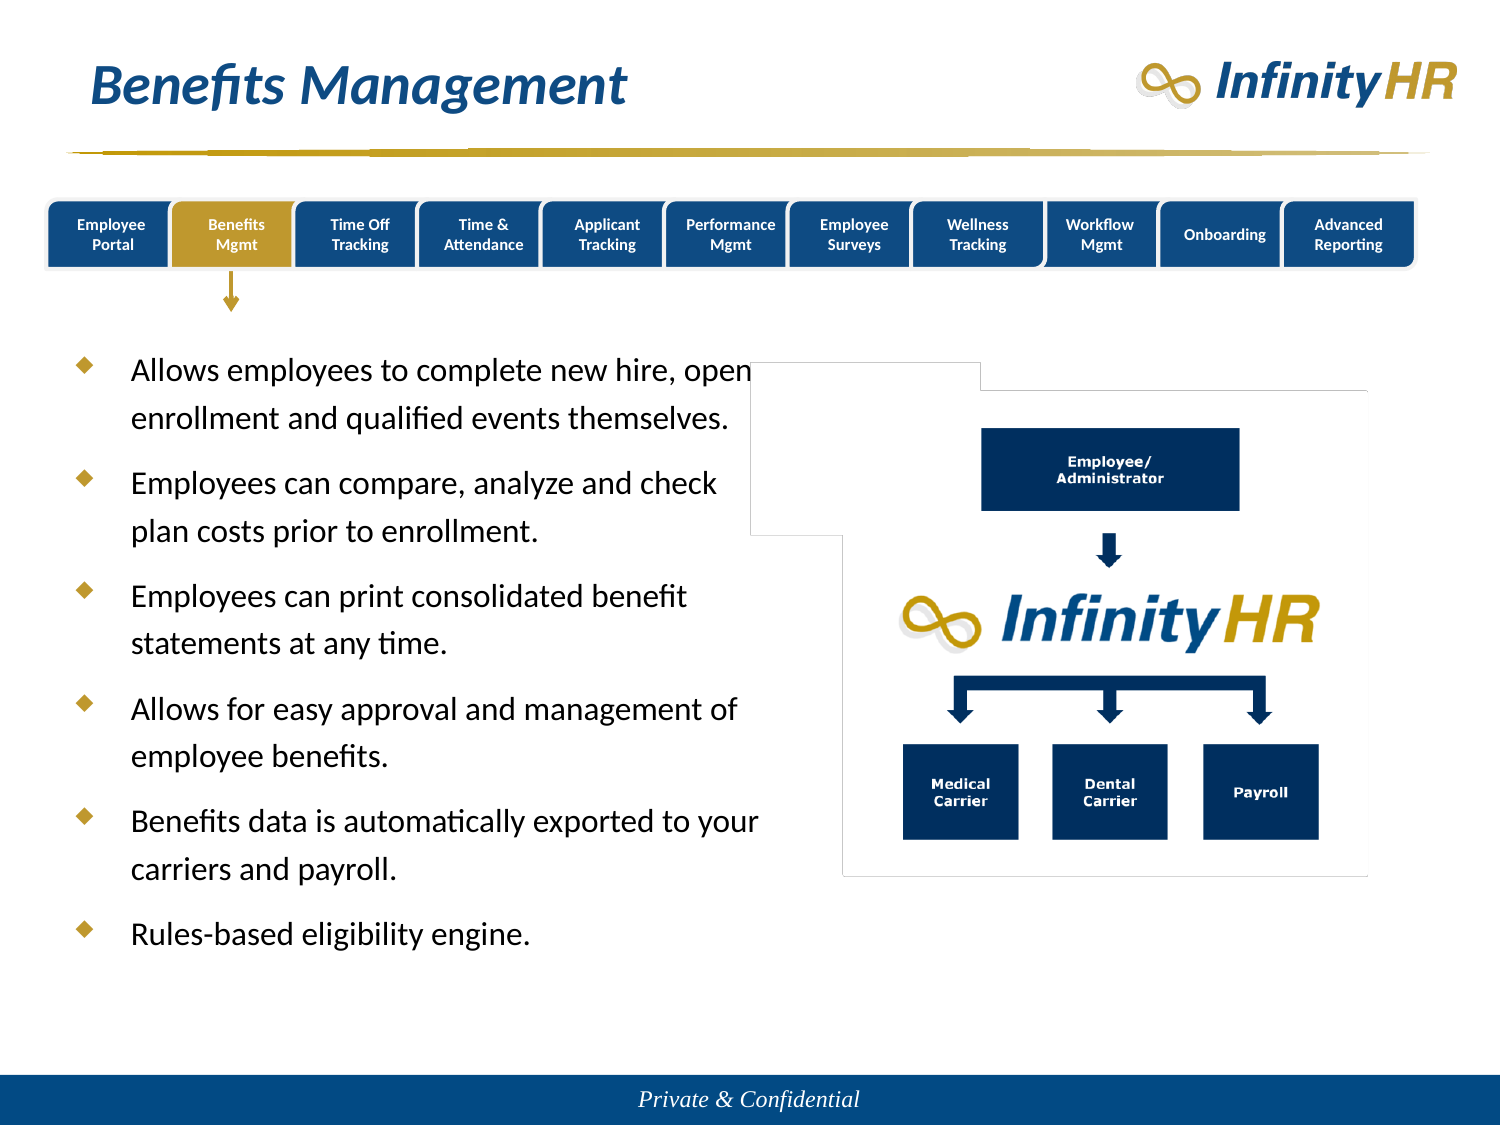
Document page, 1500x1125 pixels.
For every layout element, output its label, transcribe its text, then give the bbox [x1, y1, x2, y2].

text_box Benefits Mgmt [167, 197, 300, 272]
title Benefits Management [75, 0, 1425, 175]
picture [749, 362, 1470, 902]
text_box Time & Attendance [414, 197, 547, 272]
text_box Onboarding [1156, 197, 1289, 272]
text_box Performance Mgmt [661, 197, 794, 272]
text_box Applicant Tracking [538, 197, 671, 272]
text_box Employee Portal [44, 197, 177, 272]
text_box Allows employees to complete new hire, open enrollment and qualified events themselves. Employees can compare, analyze and check plan costs prior to enrollment. Employees can print consolidated benefit statements at any time. Allows for easy approval and management of employee benefits. Benefits data is automatically exported to your carriers and payroll. Rules-based eligibility engine. [59, 332, 785, 1033]
text_box Advanced Reporting [1279, 197, 1419, 272]
text_box Employee Surveys [785, 197, 918, 272]
picture [1425, 61, 1457, 109]
text_box Wellness Tracking [909, 197, 1048, 272]
text_box Time Off Tracking [291, 197, 424, 272]
text_box Workflow Mgmt [1035, 197, 1165, 272]
